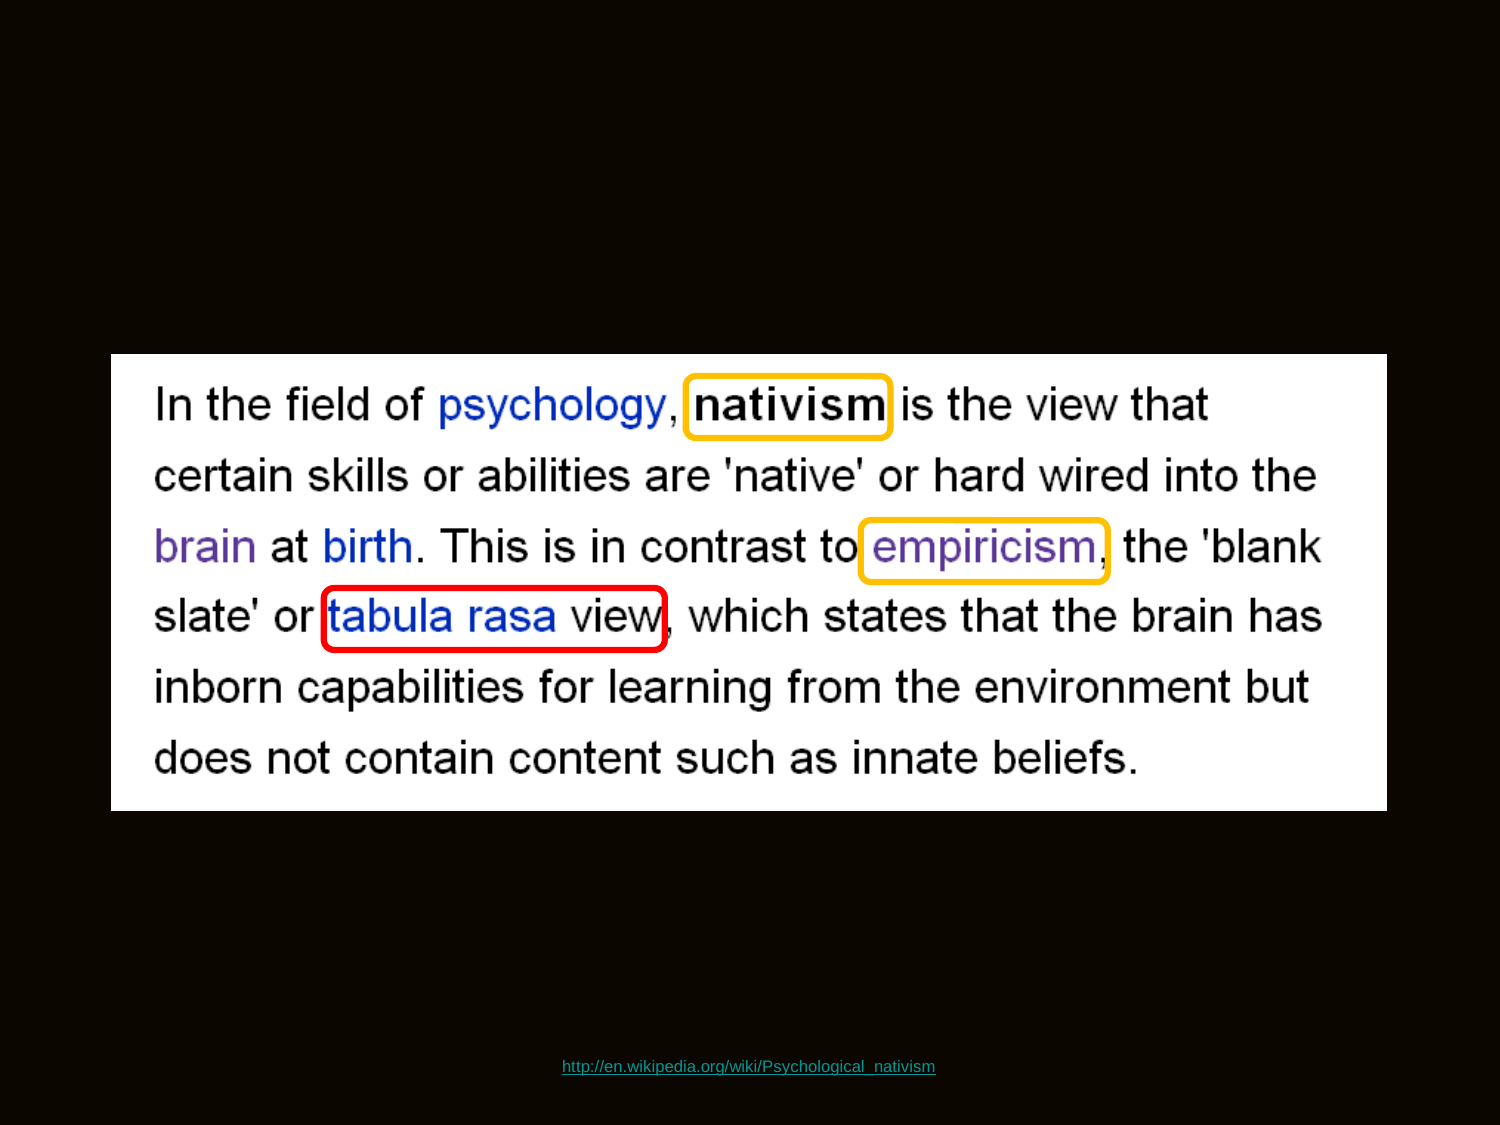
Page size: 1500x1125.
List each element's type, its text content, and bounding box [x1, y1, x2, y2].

text_box http://en.wikipedia.org/wiki/Psychological_nativism [547, 1048, 952, 1084]
picture [111, 354, 1387, 812]
